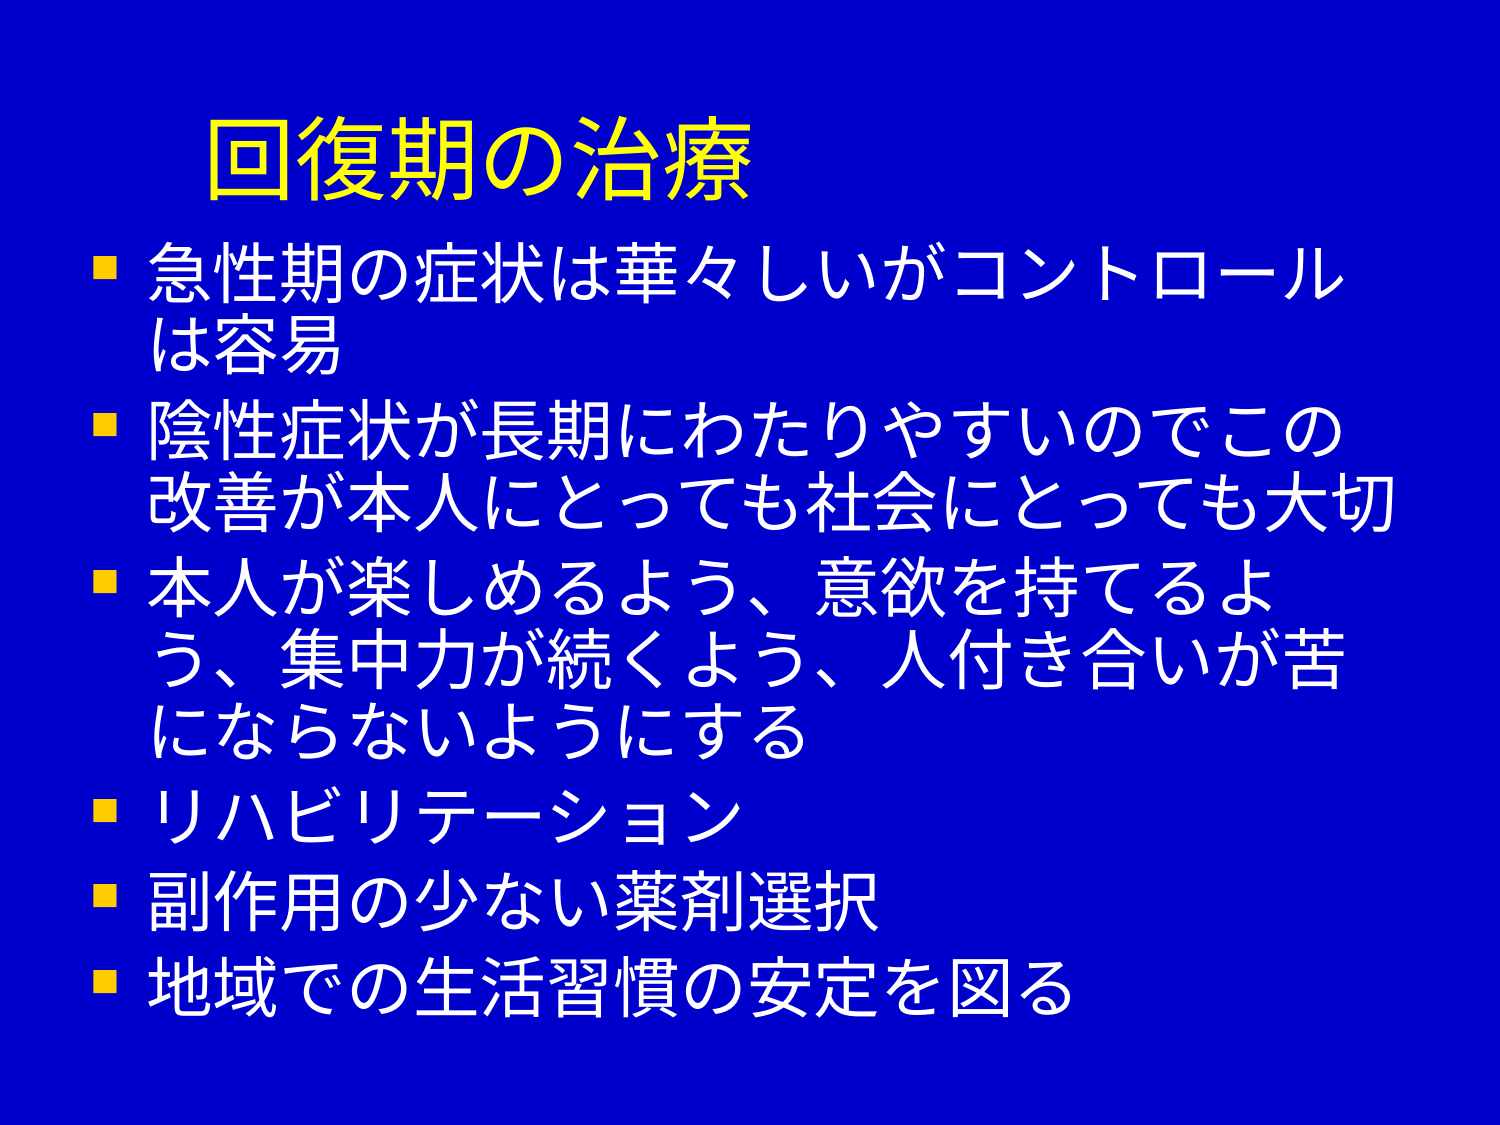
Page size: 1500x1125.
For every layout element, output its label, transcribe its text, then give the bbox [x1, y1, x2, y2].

title 回復期の治療 [188, 101, 1468, 220]
list 急性期の症状は華々しいがコントロールは容易 陰性症状が長期にわたりやすいのでこの改善が本人にとっても社会にとっても大切 本人が楽しめるよう、意欲を持てるよう、集中力が続くよう、人付き合いが苦にならないようにする リハビリテーション 副作用の少ない薬剤選択 地域での生活習慣の安定を図る [75, 233, 1425, 1047]
